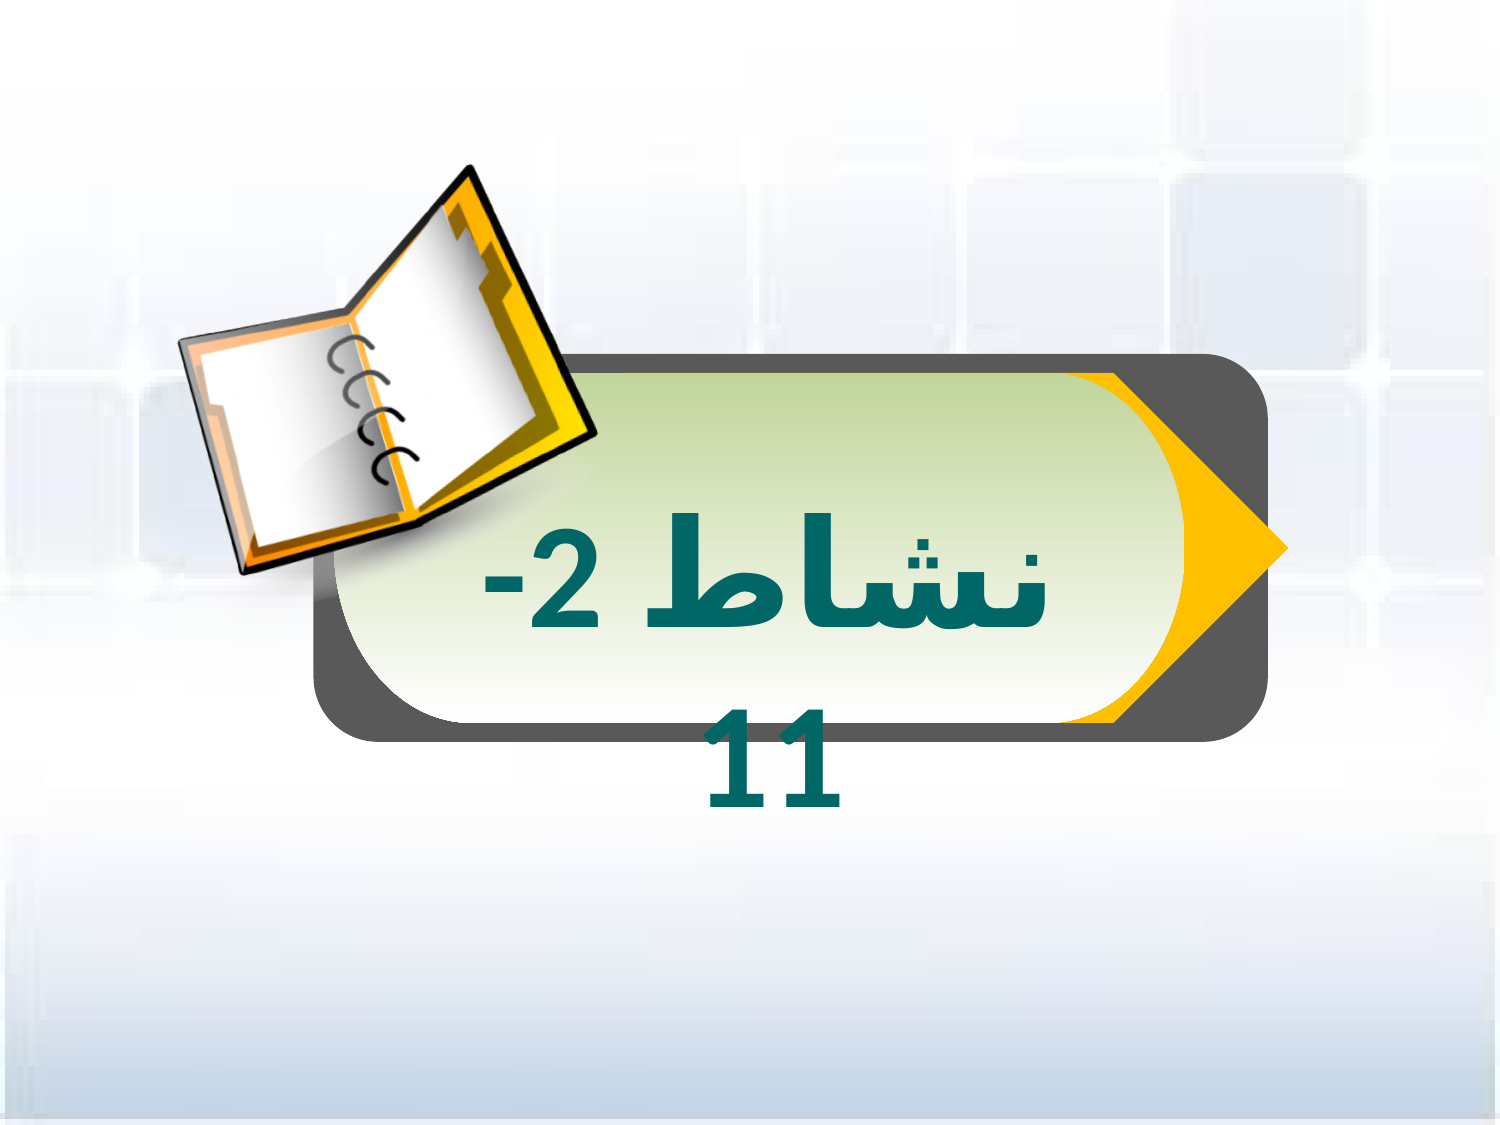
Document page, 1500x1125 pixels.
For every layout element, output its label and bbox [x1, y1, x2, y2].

text_box [105, 157, 1289, 742]
picture [0, 0, 1500, 1125]
